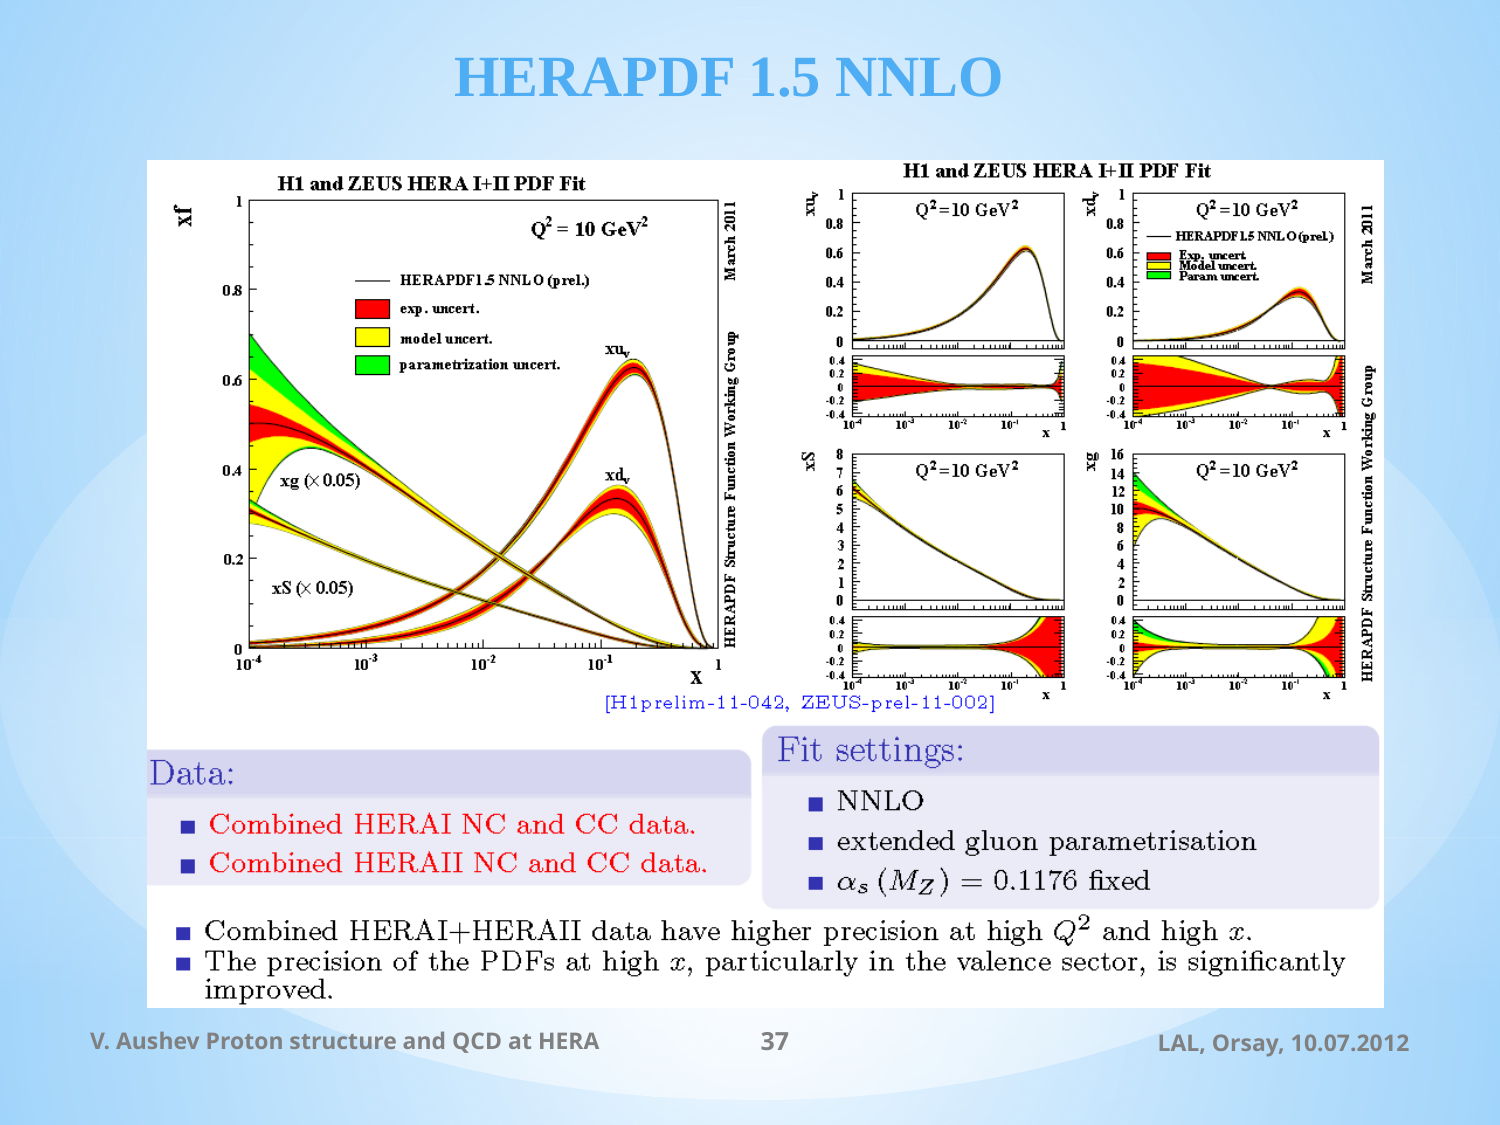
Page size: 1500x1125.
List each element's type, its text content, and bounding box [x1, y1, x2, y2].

picture [147, 160, 1384, 1009]
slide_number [1012, 1012, 1425, 1073]
slide_number 37 [624, 1017, 925, 1073]
title HERAPDF 1.5 NNLO [194, 30, 1264, 126]
footer V. Aushev Proton structure and QCD at HERA [75, 1012, 624, 1073]
